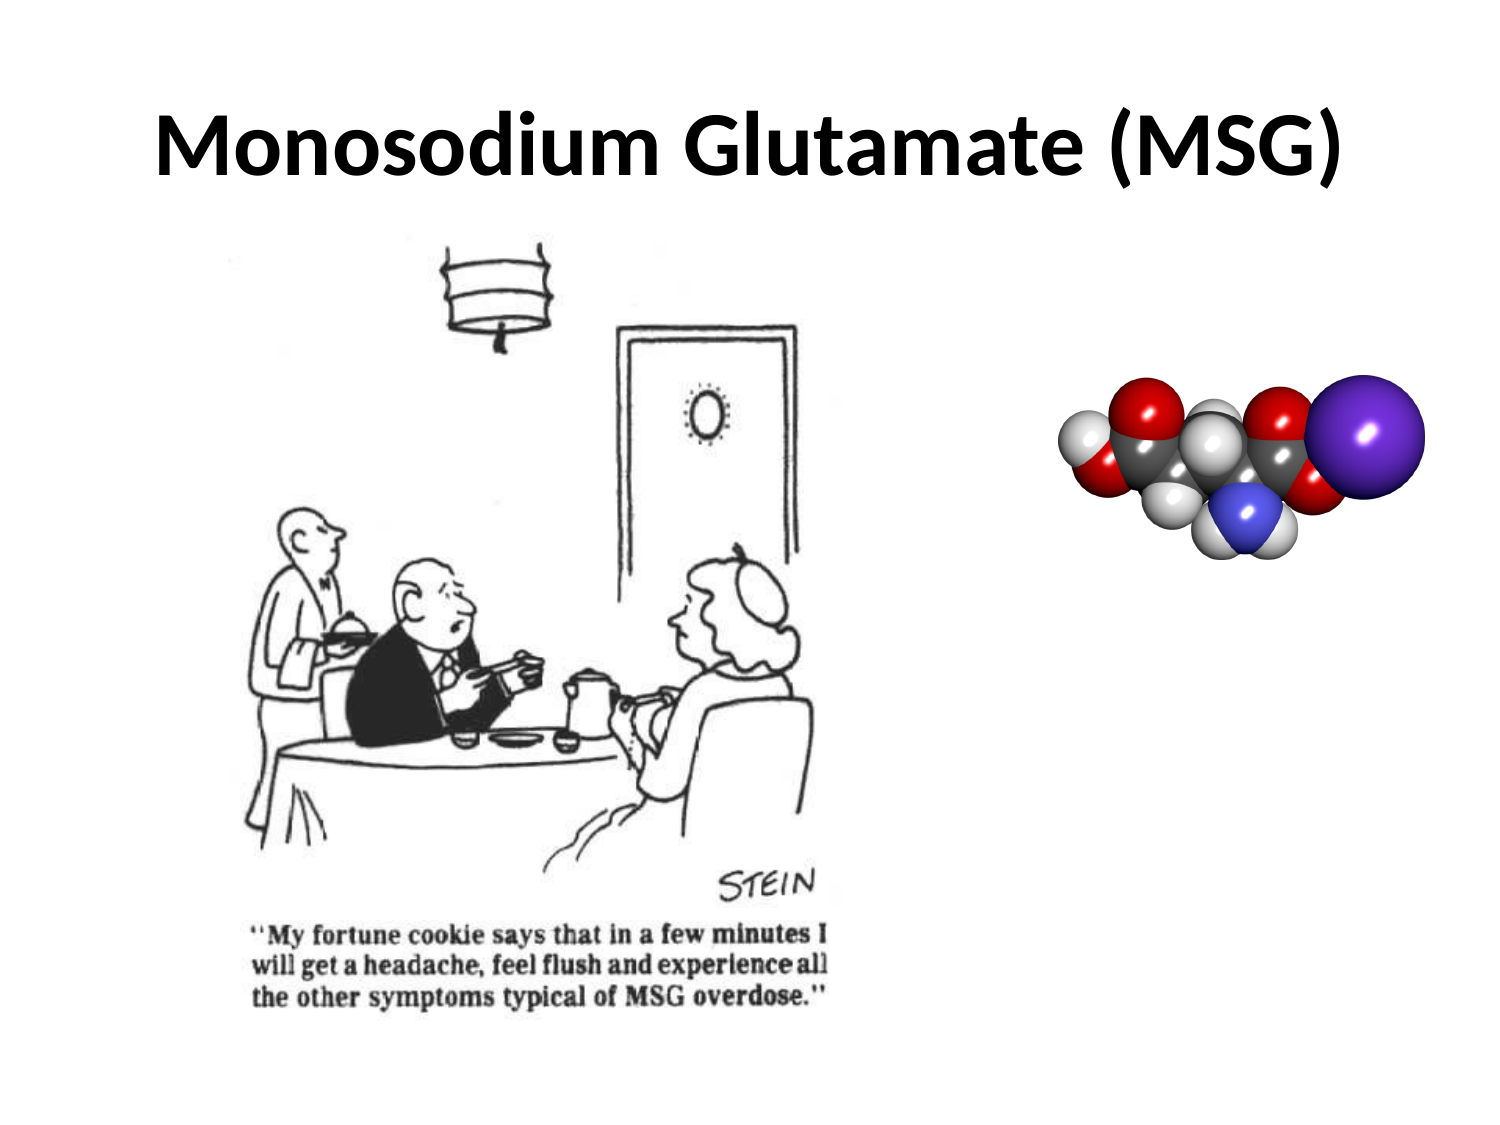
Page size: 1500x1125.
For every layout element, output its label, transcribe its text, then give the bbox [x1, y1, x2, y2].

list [1058, 366, 1426, 569]
picture [228, 232, 854, 1030]
title Monosodium Glutamate (MSG) [75, 45, 1425, 233]
